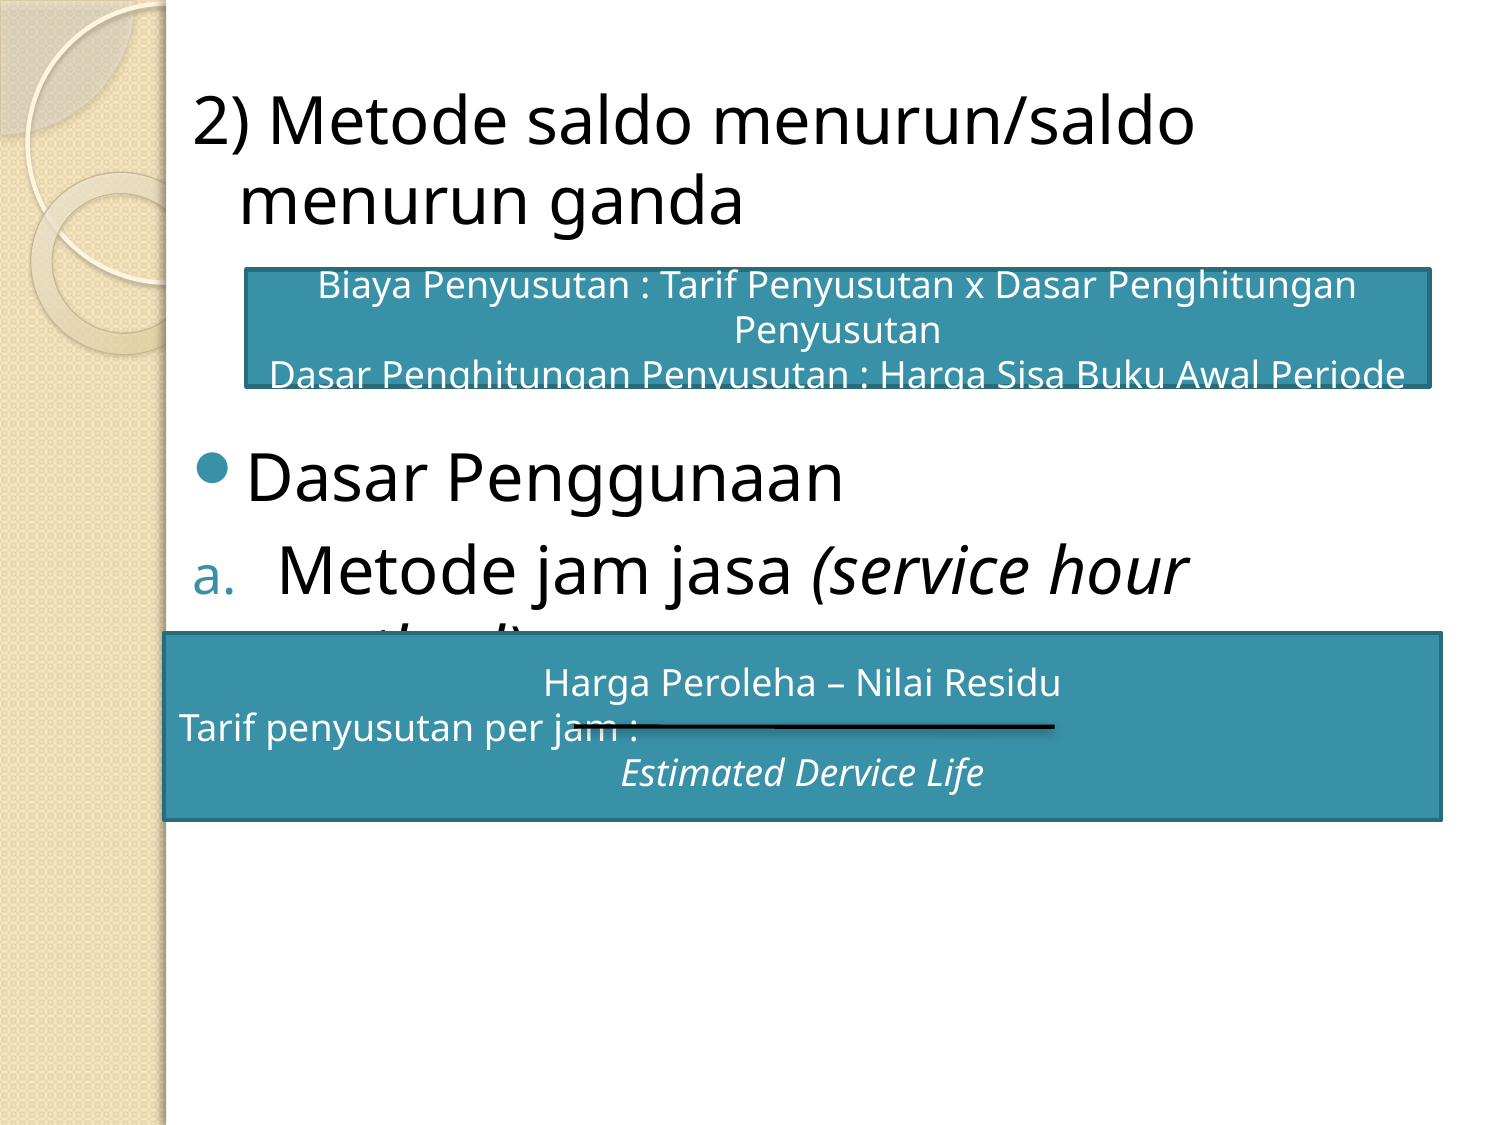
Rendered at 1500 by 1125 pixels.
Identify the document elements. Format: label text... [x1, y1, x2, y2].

list 2) Metode saldo menurun/saldo menurun ganda Dasar Penggunaan Metode jam jasa (service hour method) [164, 70, 1466, 1025]
text_box Biaya Penyusutan : Tarif Penyusutan x Dasar Penghitungan Penyusutan Dasar Penghitungan Penyusutan : Harga Sisa Buku Awal Periode [244, 267, 1432, 389]
text_box Harga Peroleha – Nilai Residu Tarif penyusutan per jam : Estimated Dervice Life [162, 631, 1443, 822]
